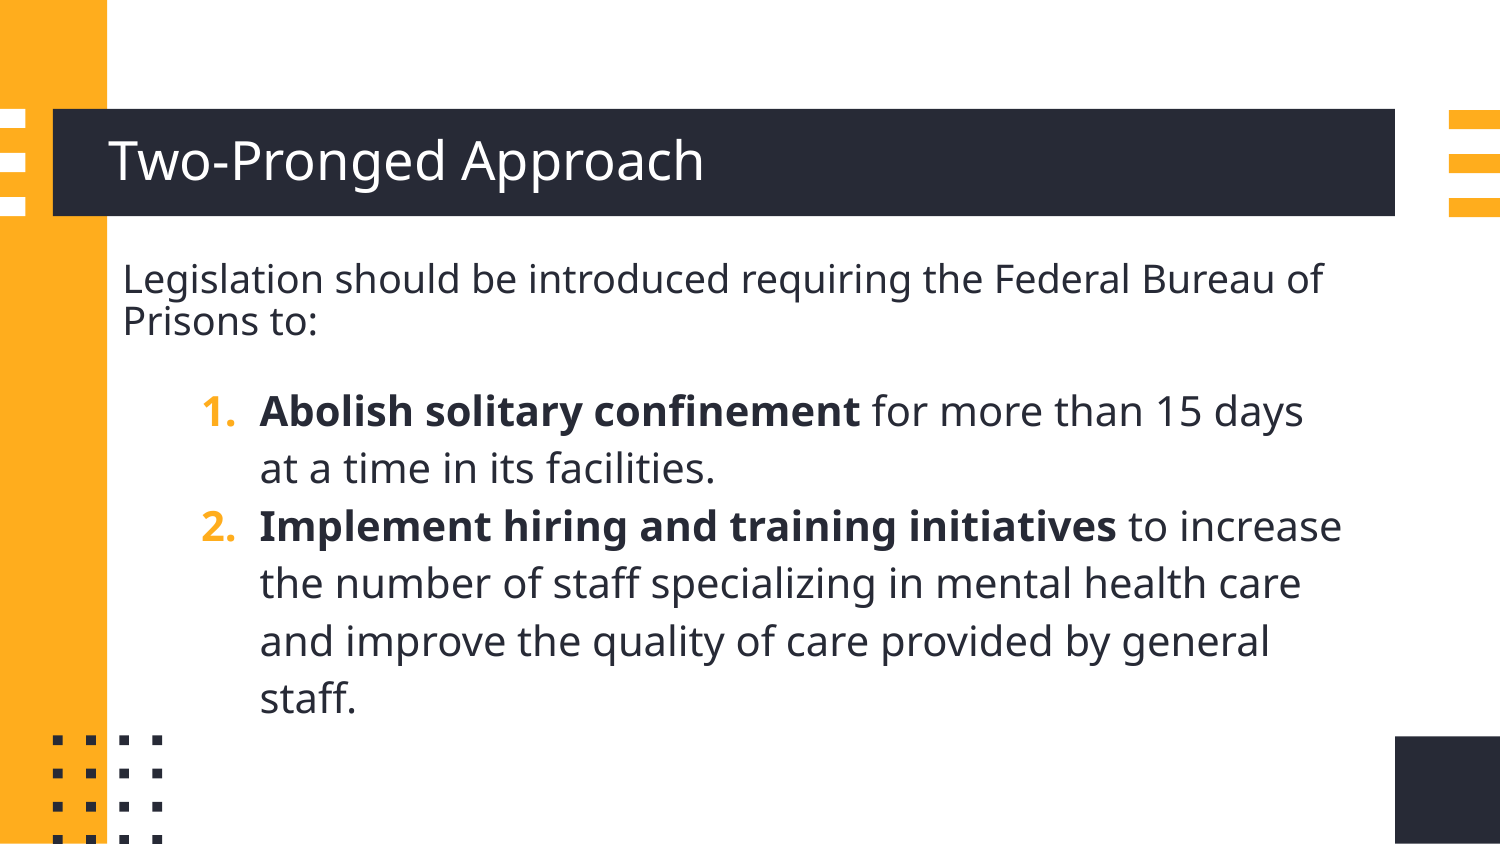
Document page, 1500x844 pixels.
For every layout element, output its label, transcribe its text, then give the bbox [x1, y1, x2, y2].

slide_number [1395, 736, 1500, 844]
list Abolish solitary confinement for more than 15 days at a time in its facilities. Implement hiring and training initiatives to increase the number of staff specializing in mental health care and improve the quality of care provided by general staff. [184, 377, 1347, 693]
title Legislation should be introduced requiring the Federal Bureau of Prisons to: [122, 248, 1450, 356]
title Two-Pronged Approach [108, 108, 1396, 217]
